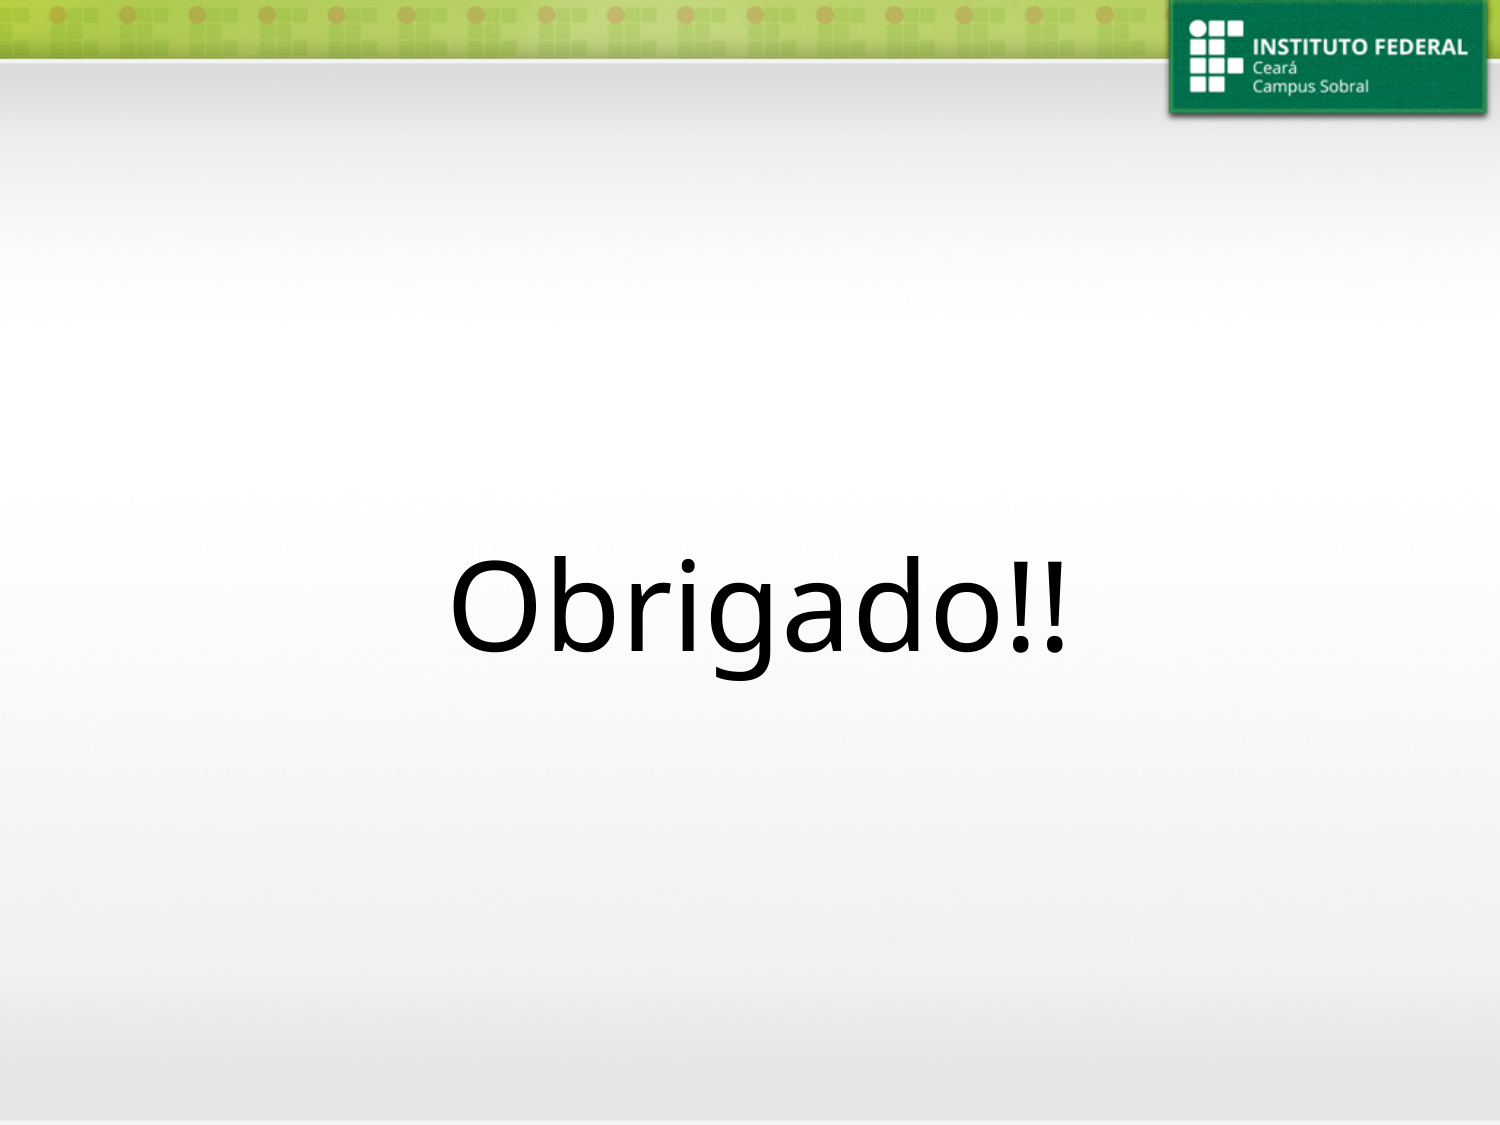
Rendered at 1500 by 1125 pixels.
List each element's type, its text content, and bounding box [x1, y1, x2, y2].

title Obrigado!! [122, 481, 1398, 686]
picture [0, 0, 1500, 1125]
